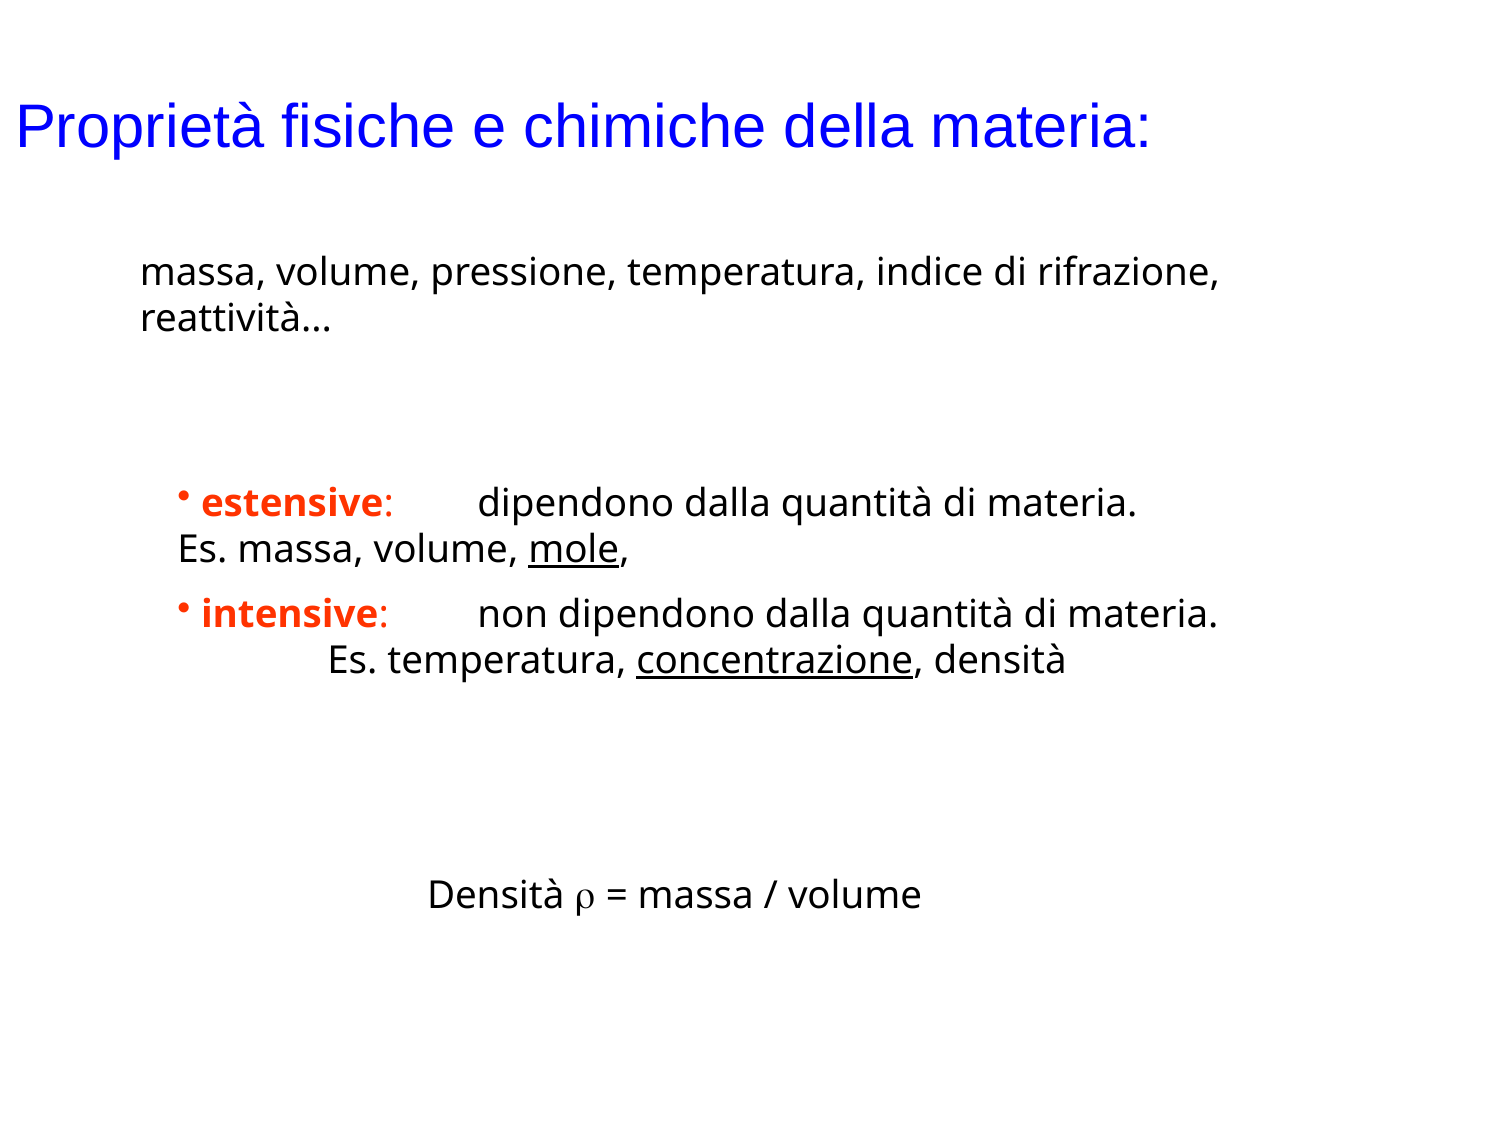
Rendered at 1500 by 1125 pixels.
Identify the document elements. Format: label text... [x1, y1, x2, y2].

text_box estensive: dipendono dalla quantità di materia. Es. massa, volume, mole, intensive: non dipendono dalla quantità di materia. Es. temperatura, concentrazione, densità [162, 470, 1425, 754]
title Proprietà fisiche e chimiche della materia: [0, 43, 1275, 217]
text_box Densità r = massa / volume [412, 862, 1238, 924]
text_box massa, volume, pressione, temperatura, indice di rifrazione, reattività... [124, 239, 1263, 412]
